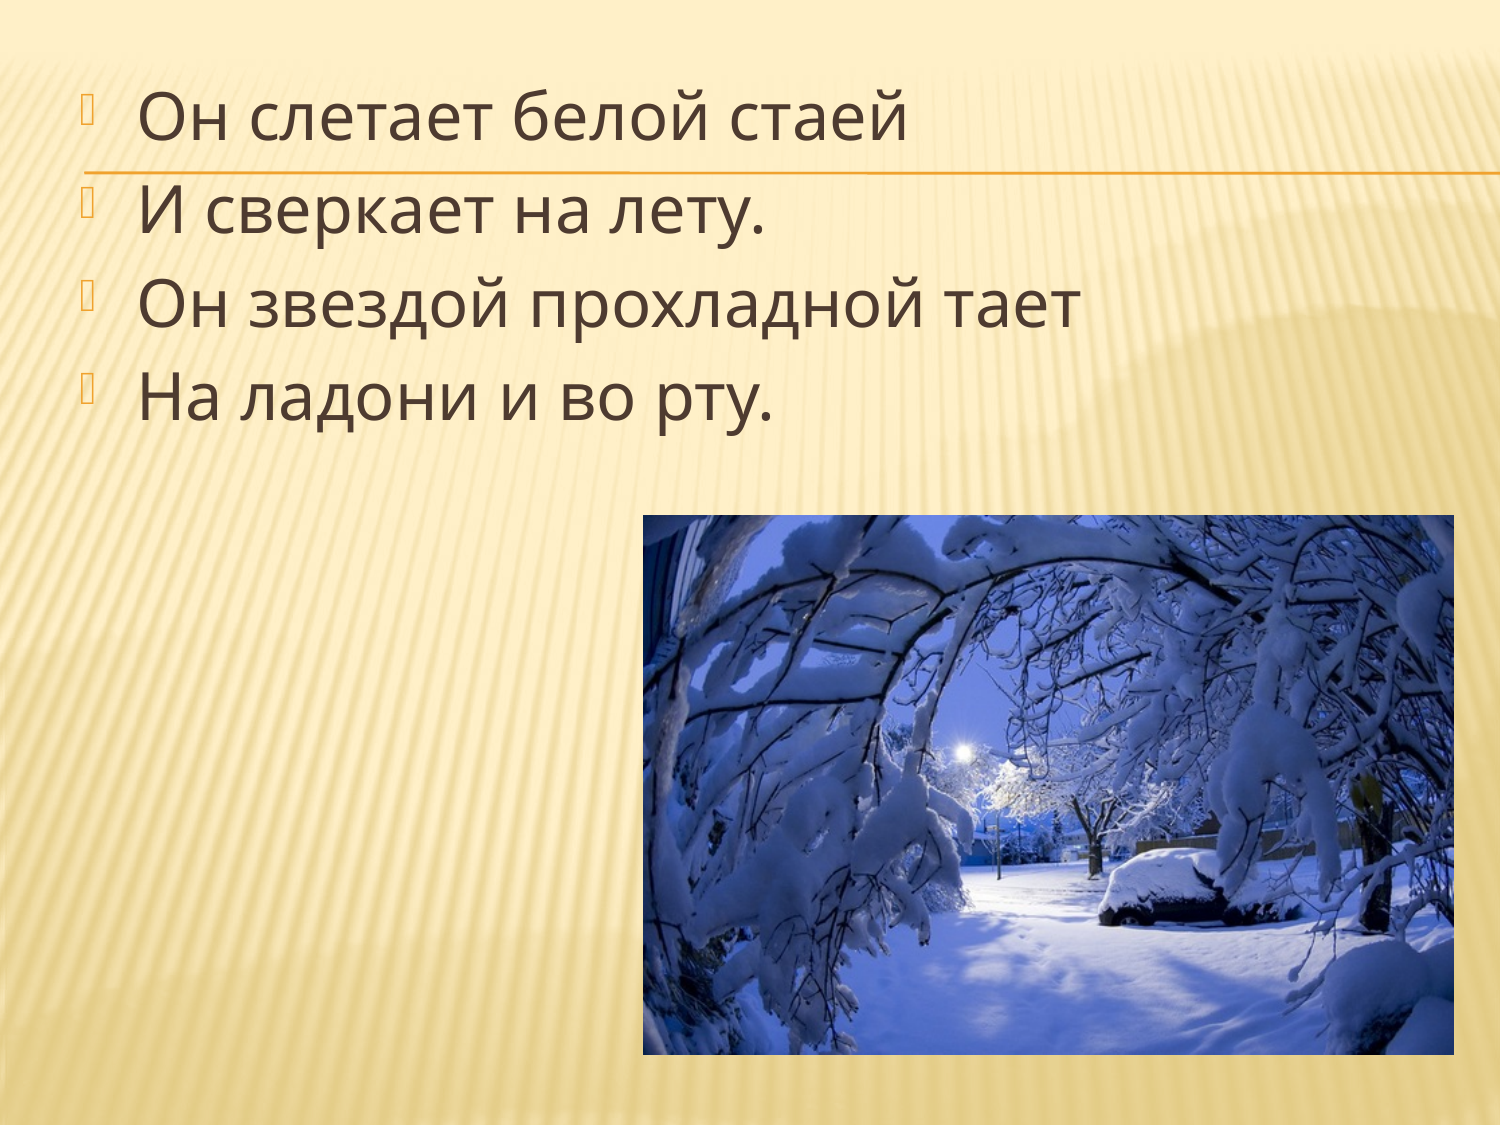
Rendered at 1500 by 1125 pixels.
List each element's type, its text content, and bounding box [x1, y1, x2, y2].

list Он слетает белой стаей И сверкает на лету. Он звездой прохладной тает На ладони и во рту. [64, 66, 1415, 473]
picture [643, 514, 1454, 1055]
